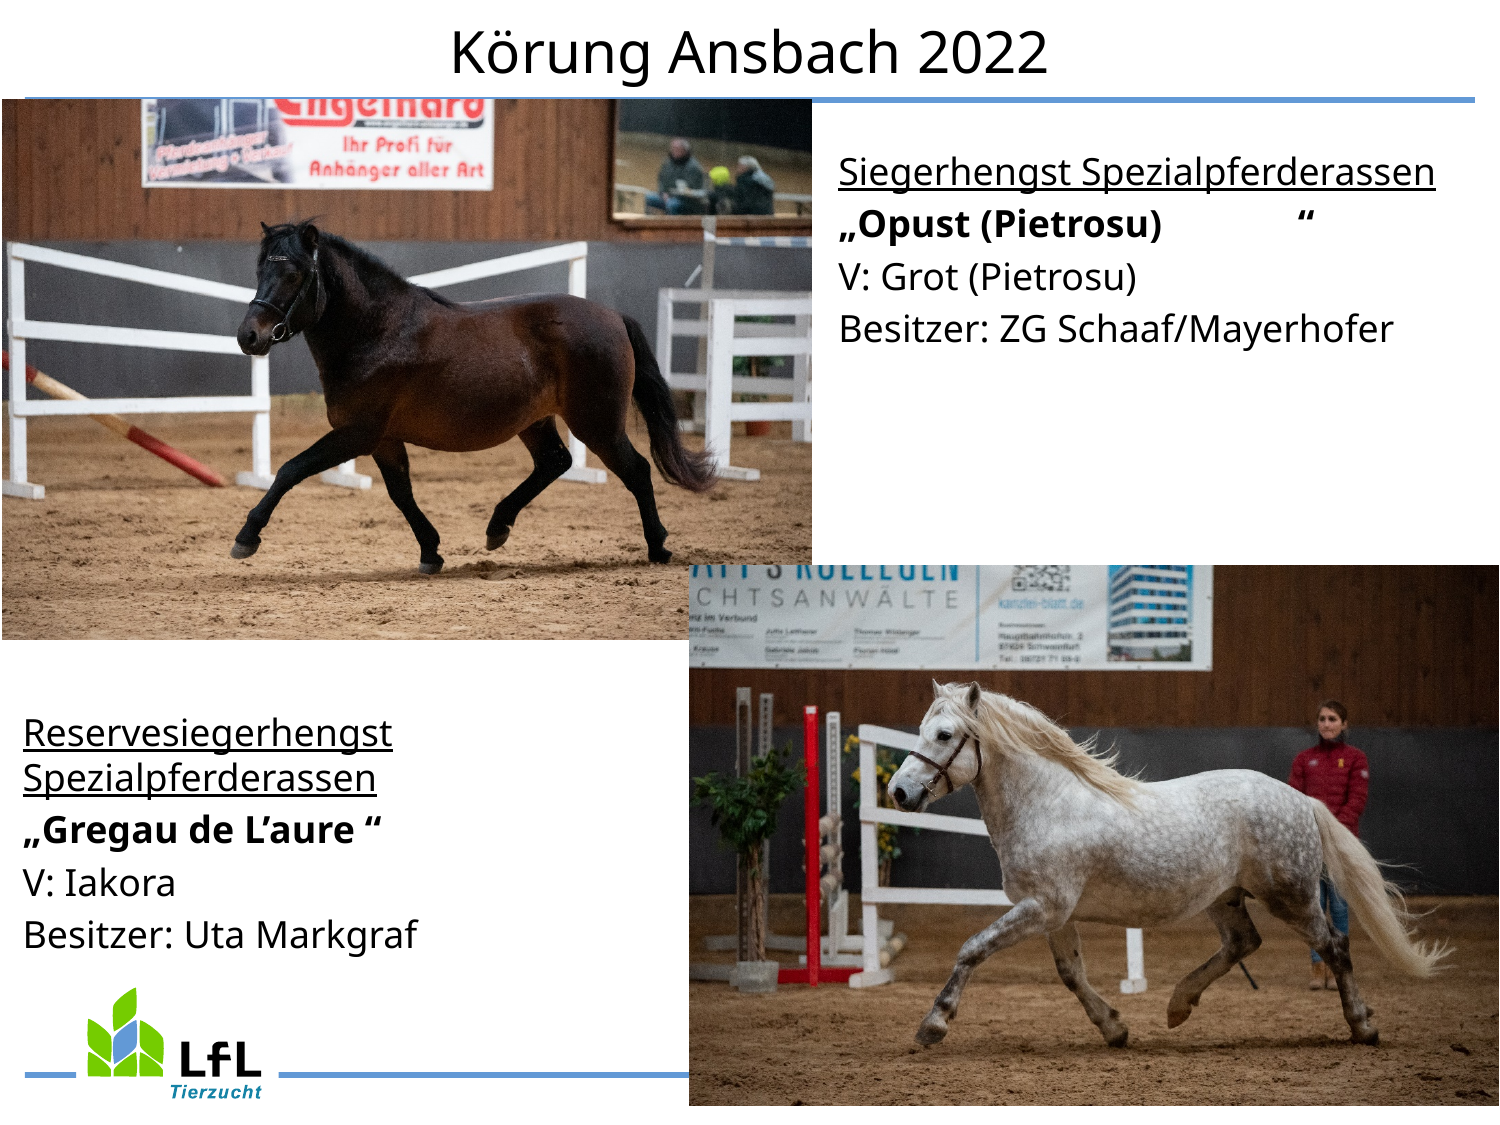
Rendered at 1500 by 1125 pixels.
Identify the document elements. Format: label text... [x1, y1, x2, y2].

picture [689, 565, 1500, 1107]
text_box Siegerhengst Spezialpferderassen „Opust (Pietrosu) “ V: Grot (Pietrosu) Besitzer: ZG Schaaf/Mayerhofer [823, 140, 1497, 396]
text_box Reservesiegerhengst Spezialpferderassen „Gregau de L’aure “ V: Iakora Besitzer: Uta Markgraf [7, 701, 681, 957]
picture [822, 565, 830, 577]
picture [903, 565, 911, 577]
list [2, 99, 813, 641]
title Körung Ansbach 2022 [24, 0, 1475, 100]
